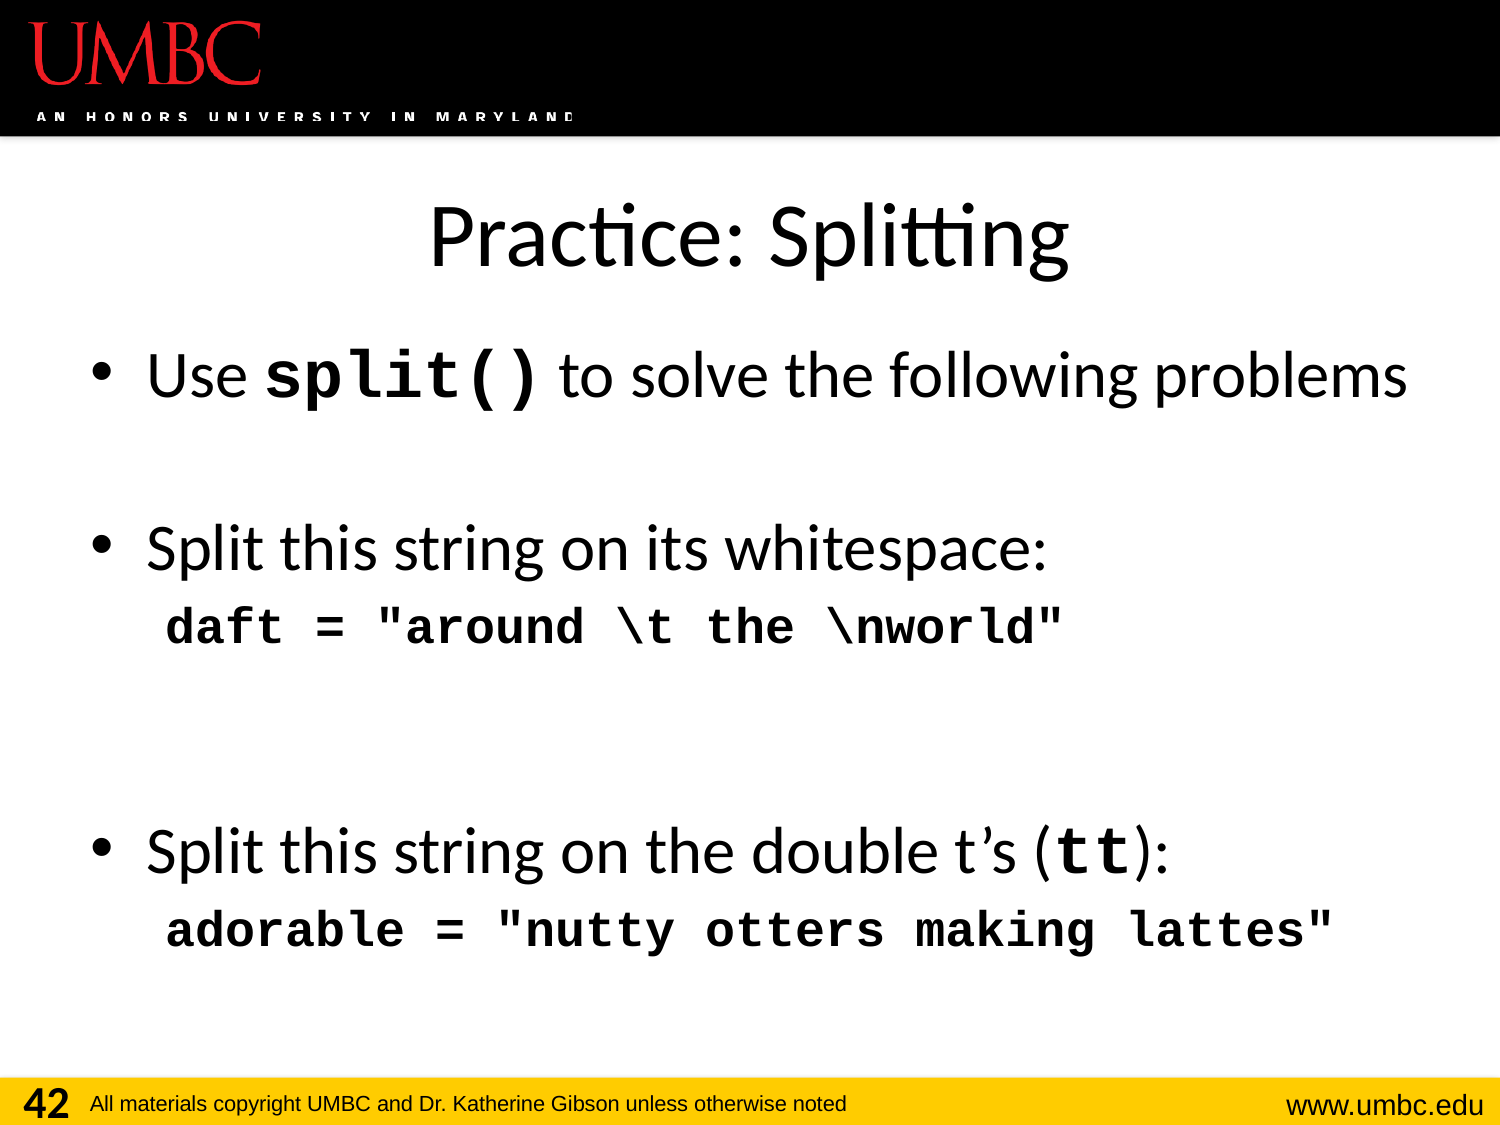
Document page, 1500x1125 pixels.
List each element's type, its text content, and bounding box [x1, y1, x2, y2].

slide_number 42 [0, 1065, 94, 1125]
list Use split() to solve the following problems Split this string on its whitespace: daft = "around \t the \nworld" Split this string on the double t’s (tt): adorable = "nutty otters making lattes" [75, 323, 1452, 1005]
title Practice: Splitting [75, 136, 1425, 323]
